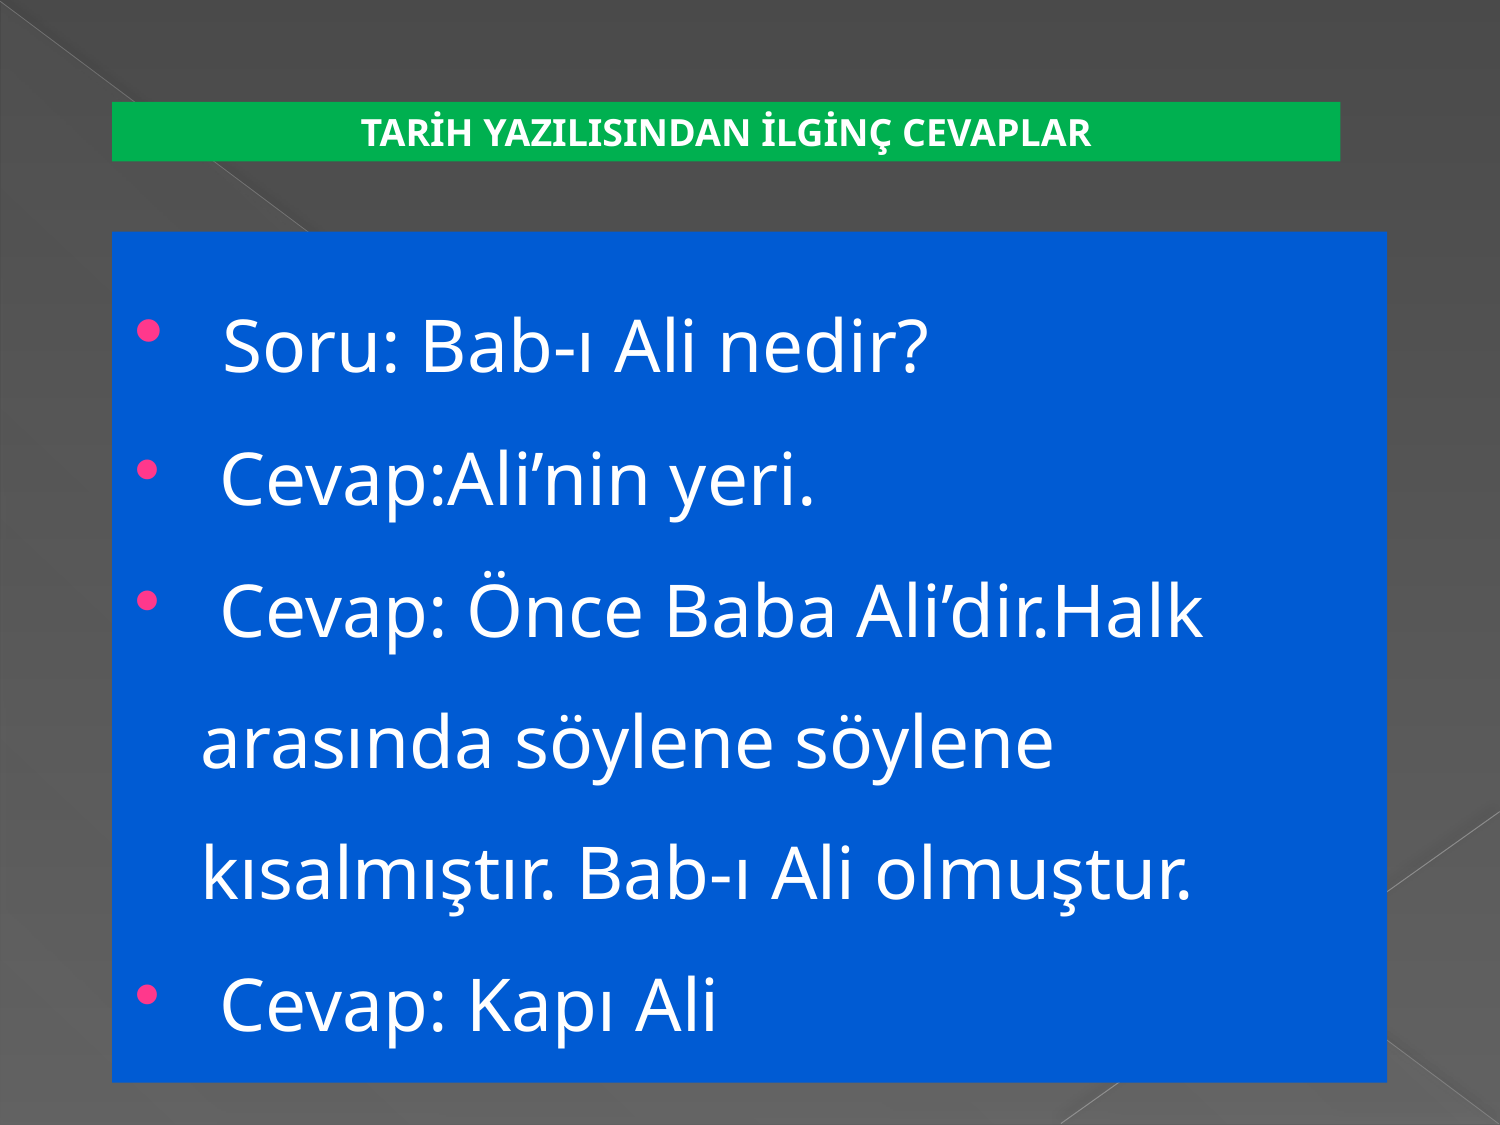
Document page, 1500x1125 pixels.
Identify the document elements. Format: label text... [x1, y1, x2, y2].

list Soru: Bab-ı Ali nedir? Cevap:Ali’nin yeri. Cevap: Önce Baba Ali’dir.Halk arasında söylene söylene kısalmıştır. Bab-ı Ali olmuştur. Cevap: Kapı Ali [112, 231, 1388, 1083]
text_box TARİH YAZILISINDAN İLGİNÇ CEVAPLAR [112, 101, 1341, 162]
